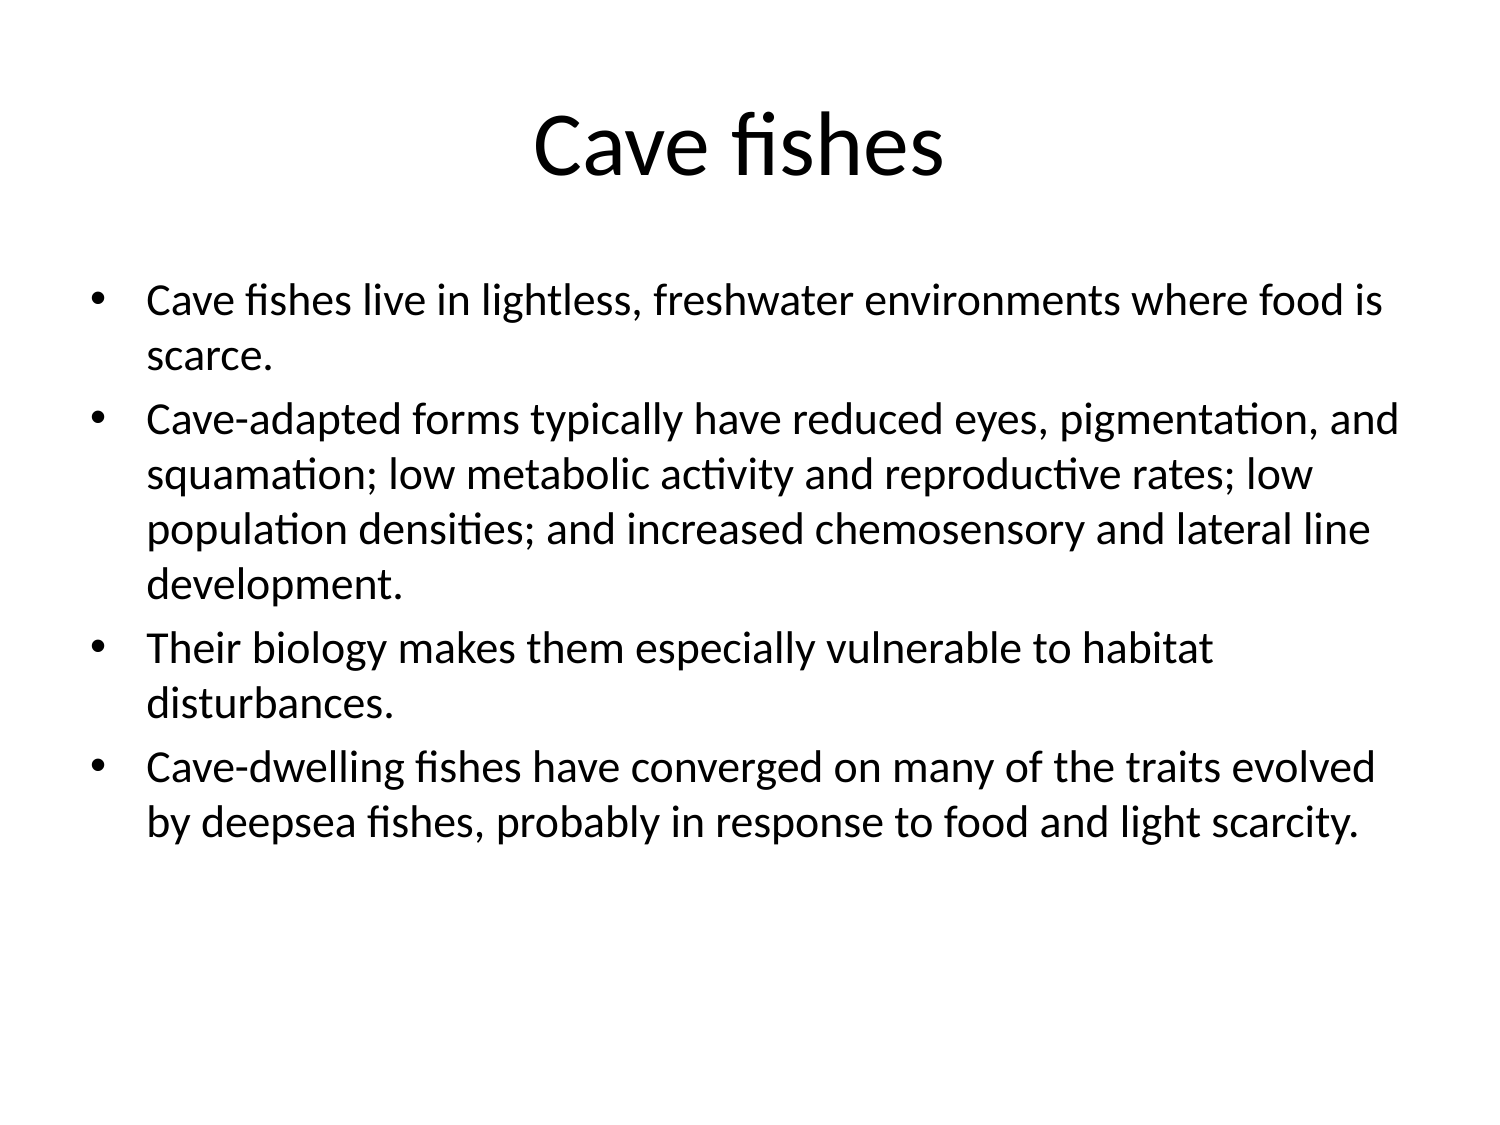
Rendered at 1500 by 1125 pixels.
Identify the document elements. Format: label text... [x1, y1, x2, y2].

list Cave fishes live in lightless, freshwater environments where food is scarce. Cave-adapted forms typically have reduced eyes, pigmentation, and squamation; low metabolic activity and reproductive rates; low population densities; and increased chemosensory and lateral line development. Their biology makes them especially vulnerable to habitat disturbances. Cave-dwelling fishes have converged on many of the traits evolved by deepsea fishes, probably in response to food and light scarcity. [75, 262, 1425, 1005]
title Cave fishes [75, 45, 1425, 233]
